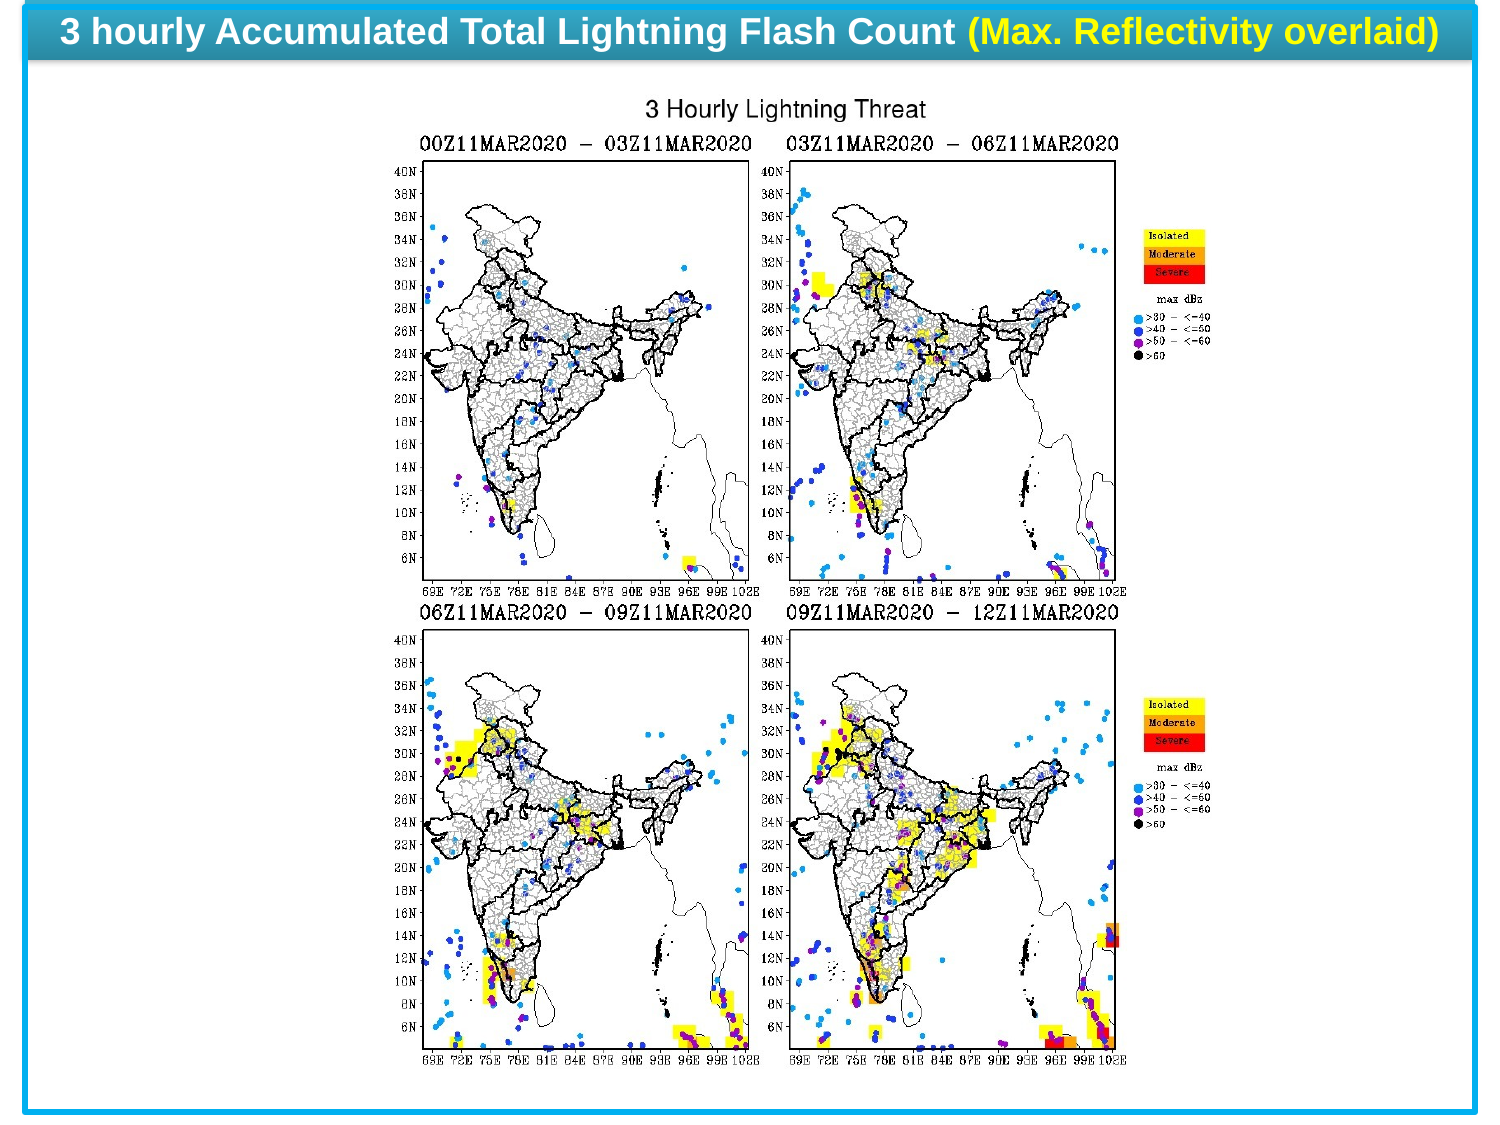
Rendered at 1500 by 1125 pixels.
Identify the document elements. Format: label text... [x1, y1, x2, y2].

text_box [23, 5, 1477, 1114]
text_box 3 hourly Accumulated Total Lightning Flash Count (Max. Reflectivity overlaid) [24, 0, 1475, 5]
picture [388, 93, 1212, 1069]
